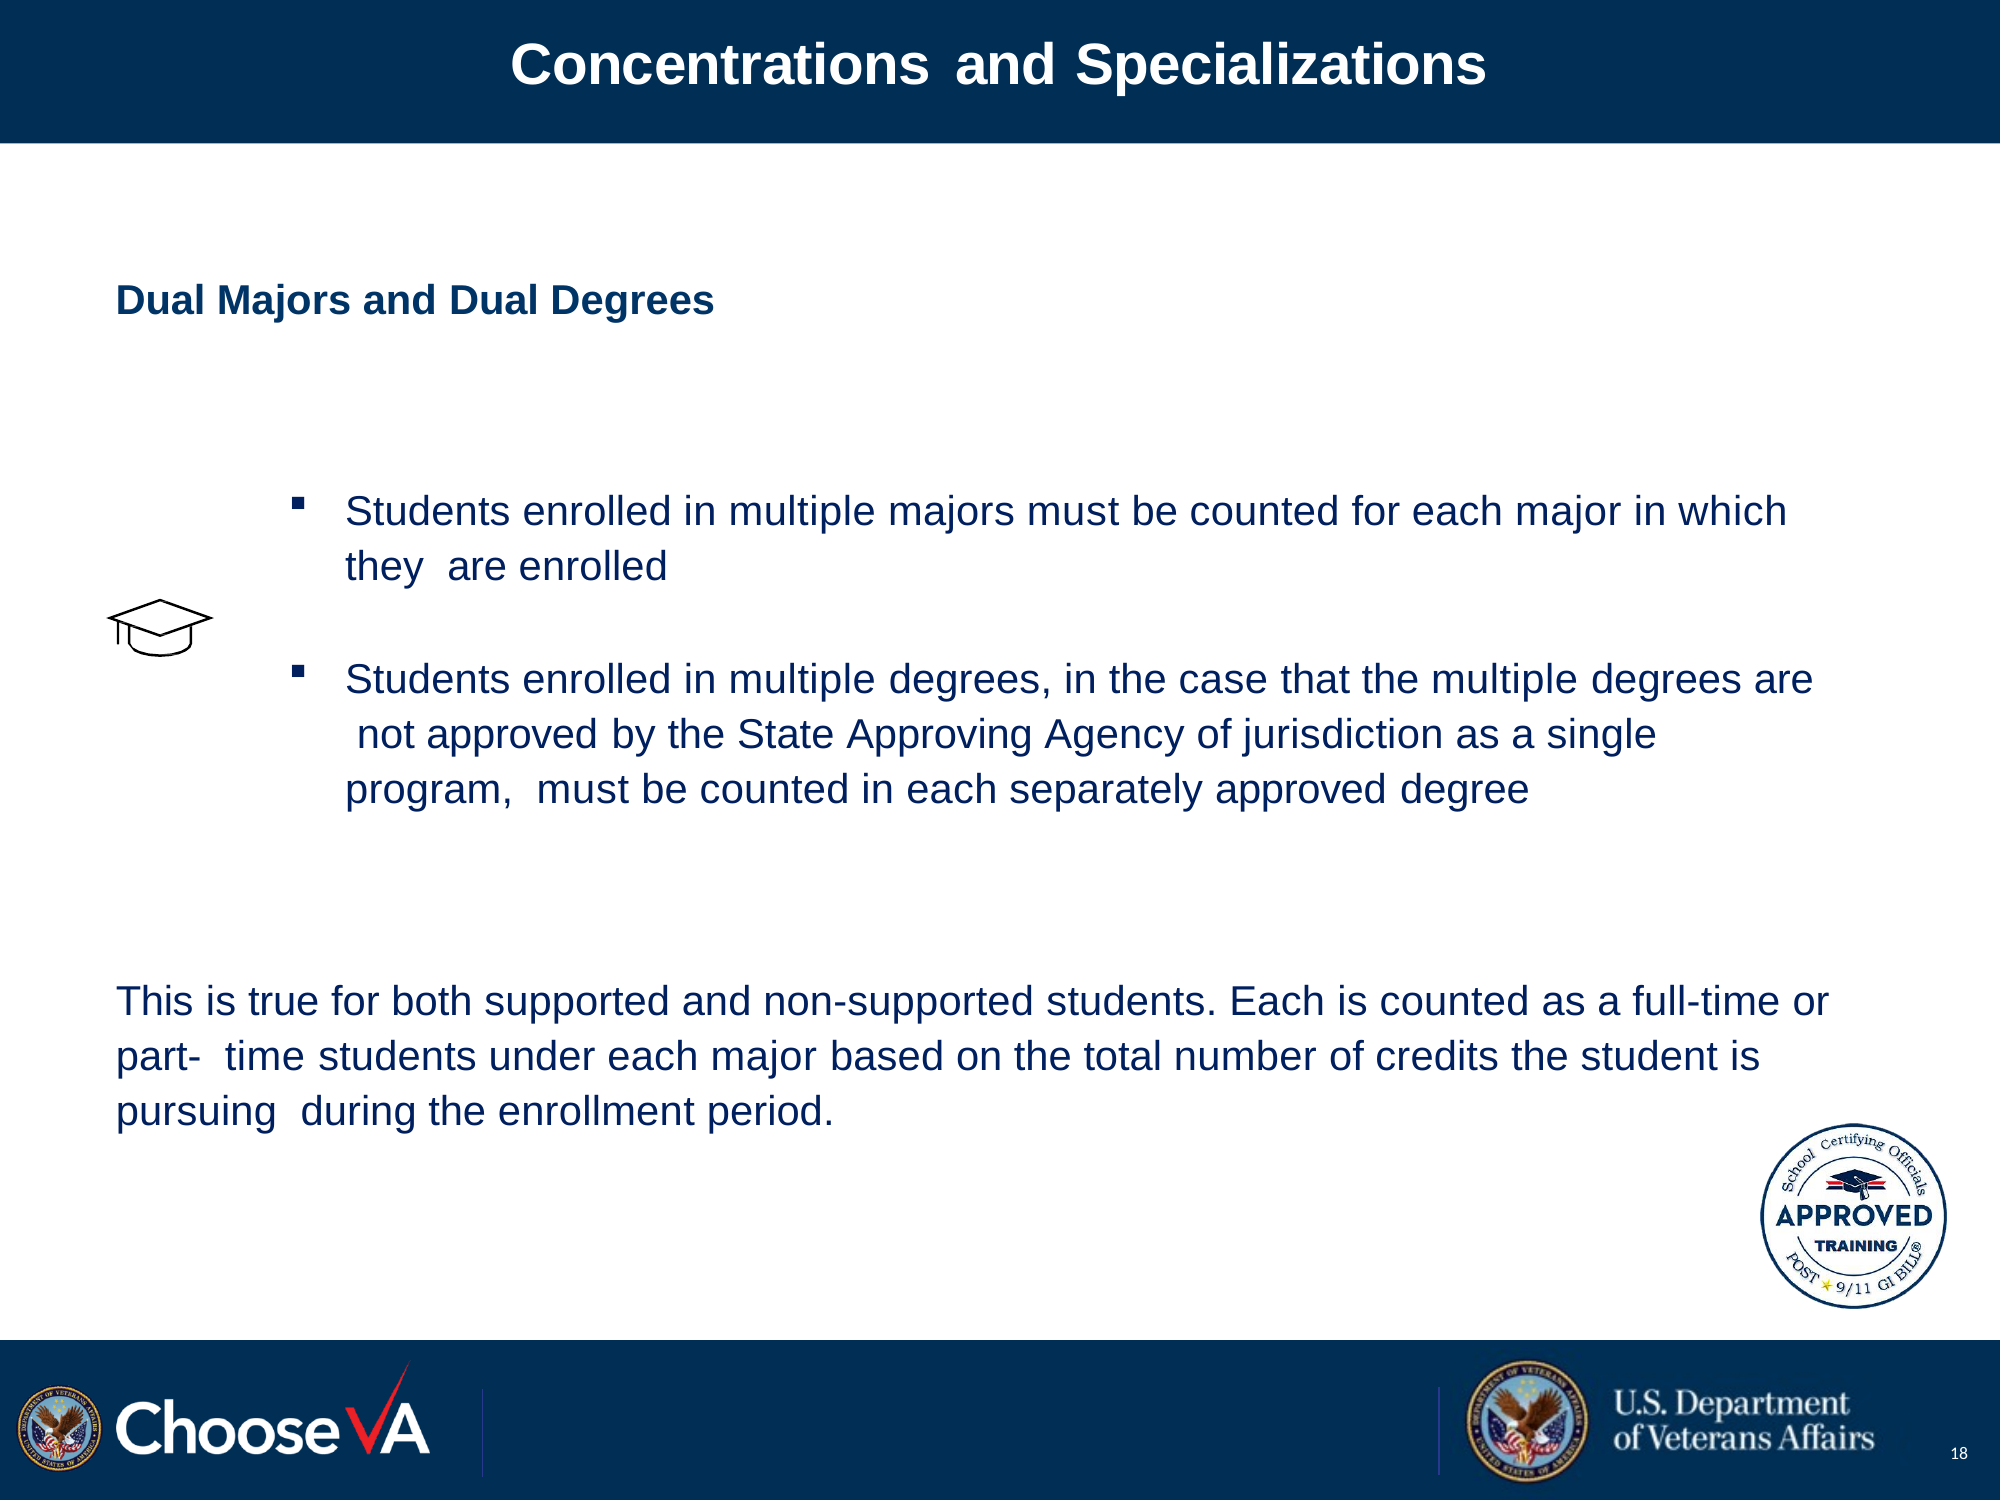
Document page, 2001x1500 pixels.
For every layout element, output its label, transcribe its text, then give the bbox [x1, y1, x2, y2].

text_box [106, 598, 214, 657]
text_box Dual Majors and Dual Degrees [113, 271, 717, 324]
text_box This is true for both supported and non-supported students. Each is counted as a full-time or part- time students under each major based on the total number of credits the student is pursuing during the enrollment period. [113, 967, 1914, 1134]
picture [1449, 1348, 1919, 1500]
text_box Students enrolled in multiple majors must be counted for each major in which they are enrolled Students enrolled in multiple degrees, in the case that the multiple degrees are not approved by the State Approving Agency of jurisdiction as a single program, must be counted in each separately approved degree [286, 476, 1858, 812]
picture [16, 1359, 430, 1472]
title Concentrations and Specializations [508, 24, 1493, 278]
picture [1760, 1123, 1947, 1309]
slide_number 18 [1943, 1443, 1979, 1500]
